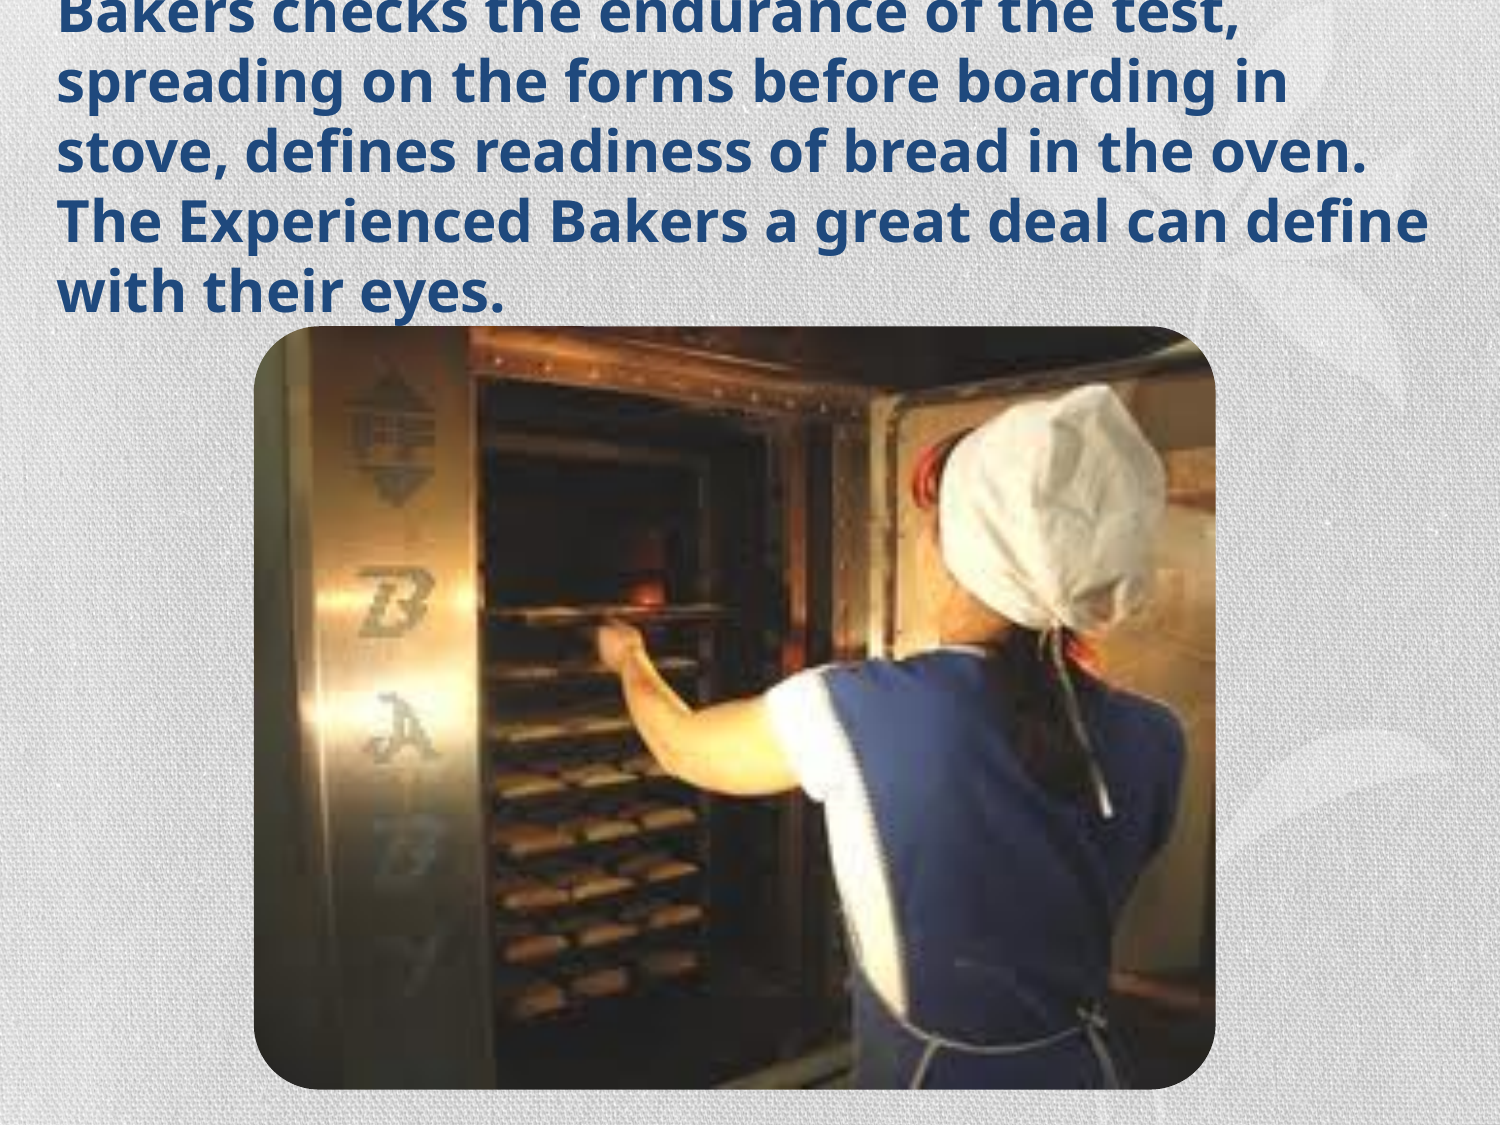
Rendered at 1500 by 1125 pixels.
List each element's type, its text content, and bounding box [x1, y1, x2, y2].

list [253, 326, 1216, 1090]
title Bakers checks the endurance of the test, spreading on the forms before boarding in stove, defines readiness of bread in the oven. The Experienced Bakers a great deal can define with their eyes. [41, 0, 1451, 402]
